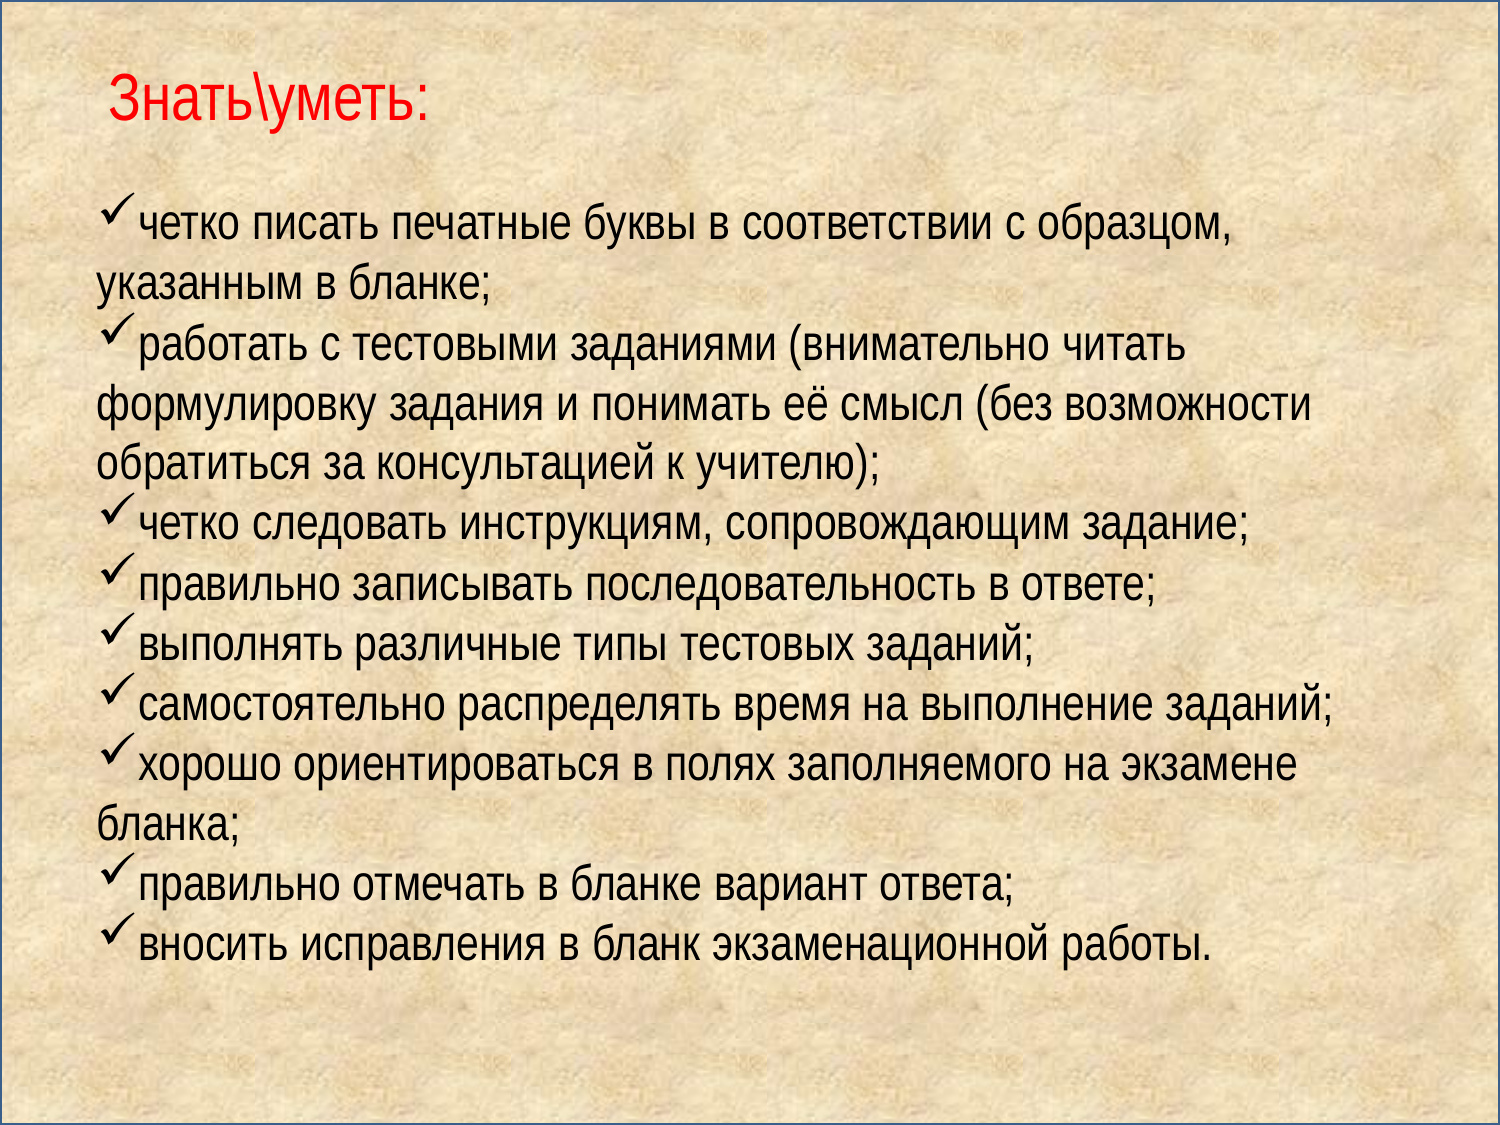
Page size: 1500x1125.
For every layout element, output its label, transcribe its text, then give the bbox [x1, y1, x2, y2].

text_box Знать\уметь: [93, 46, 1325, 142]
text_box [0, 0, 1500, 1125]
text_box четко писать печатные буквы в соответствии с образцом, указанным в бланке; работать с тестовыми заданиями (внимательно читать формулировку задания и понимать её смысл (без возможности обратиться за консультацией к учителю); четко следовать инструкциям, сопровождающим задание; правильно записывать последовательность в ответе; выполнять различные типы тестовых заданий; самостоятельно распределять время на выполнение заданий; хорошо ориентироваться в полях заполняемого на экзамене бланка; правильно отмечать в бланке вариант ответа; вносить исправления в бланк экзаменационной работы. [81, 182, 1418, 978]
